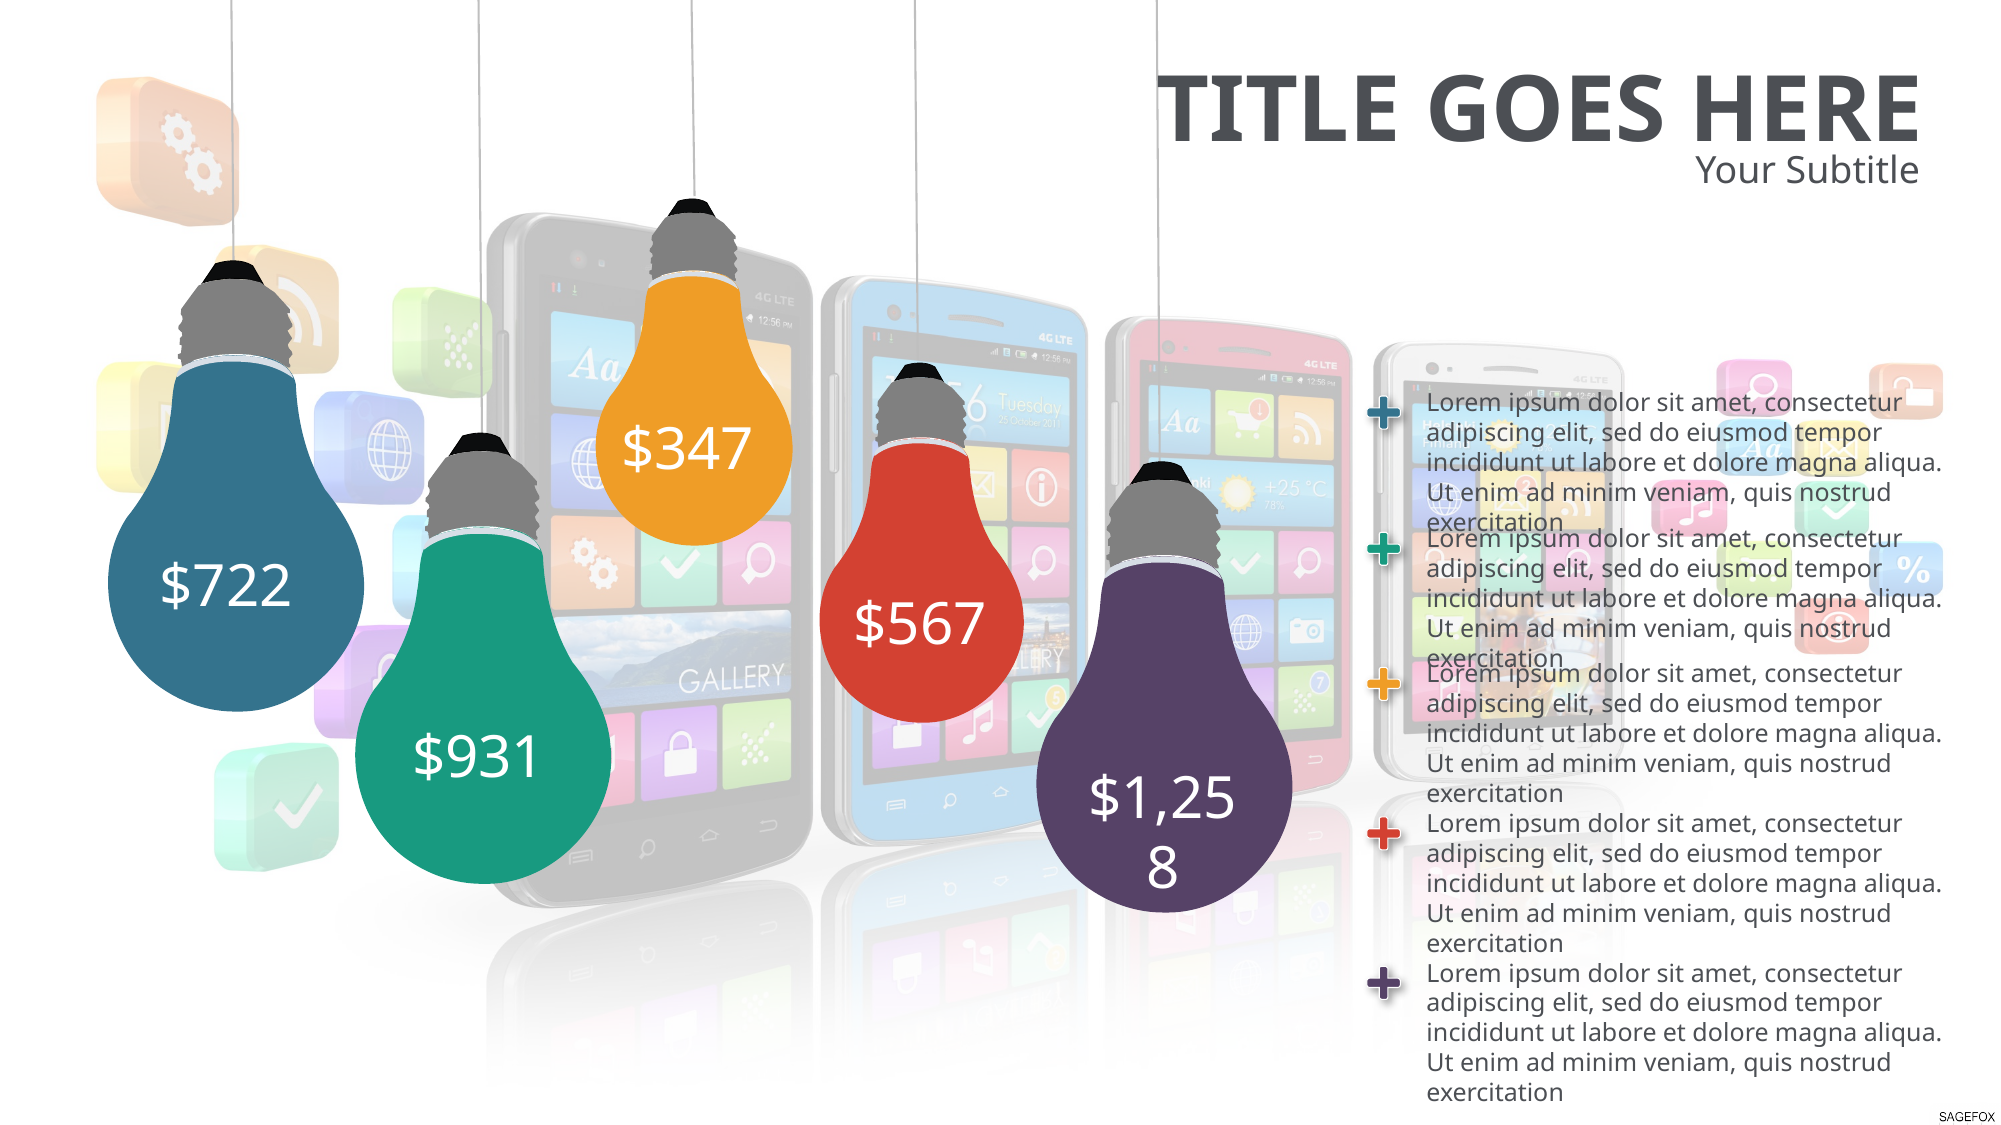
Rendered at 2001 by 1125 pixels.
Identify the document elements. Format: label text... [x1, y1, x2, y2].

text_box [582, 0, 799, 546]
text_box Lorem ipsum dolor sit amet, consectetur adipiscing elit, sed do eiusmod tempor incididunt ut labore et dolore magna aliqua. Ut enim ad minim veniam, quis nostrud exercitation [1416, 381, 1970, 542]
text_box [1366, 396, 1401, 430]
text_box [91, 0, 372, 712]
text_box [1019, 0, 1300, 913]
text_box Lorem ipsum dolor sit amet, consectetur adipiscing elit, sed do eiusmod tempor incididunt ut labore et dolore magna aliqua. Ut enim ad minim veniam, quis nostrud exercitation [1416, 963, 1970, 1112]
text_box [1366, 816, 1401, 850]
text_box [805, 0, 1019, 723]
picture [1936, 1111, 1997, 1125]
text_box [1366, 667, 1401, 701]
text_box [1366, 966, 1401, 1000]
text_box Lorem ipsum dolor sit amet, consectetur adipiscing elit, sed do eiusmod tempor incididunt ut labore et dolore magna aliqua. Ut enim ad minim veniam, quis nostrud exercitation [1416, 542, 1970, 678]
text_box [1366, 532, 1401, 566]
text_box Lorem ipsum dolor sit amet, consectetur adipiscing elit, sed do eiusmod tempor incididunt ut labore et dolore magna aliqua. Ut enim ad minim veniam, quis nostrud exercitation [1416, 813, 1970, 963]
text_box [338, 0, 619, 884]
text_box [1035, 42, 1939, 199]
text_box Lorem ipsum dolor sit amet, consectetur adipiscing elit, sed do eiusmod tempor incididunt ut labore et dolore magna aliqua. Ut enim ad minim veniam, quis nostrud exercitation [1416, 678, 1970, 813]
